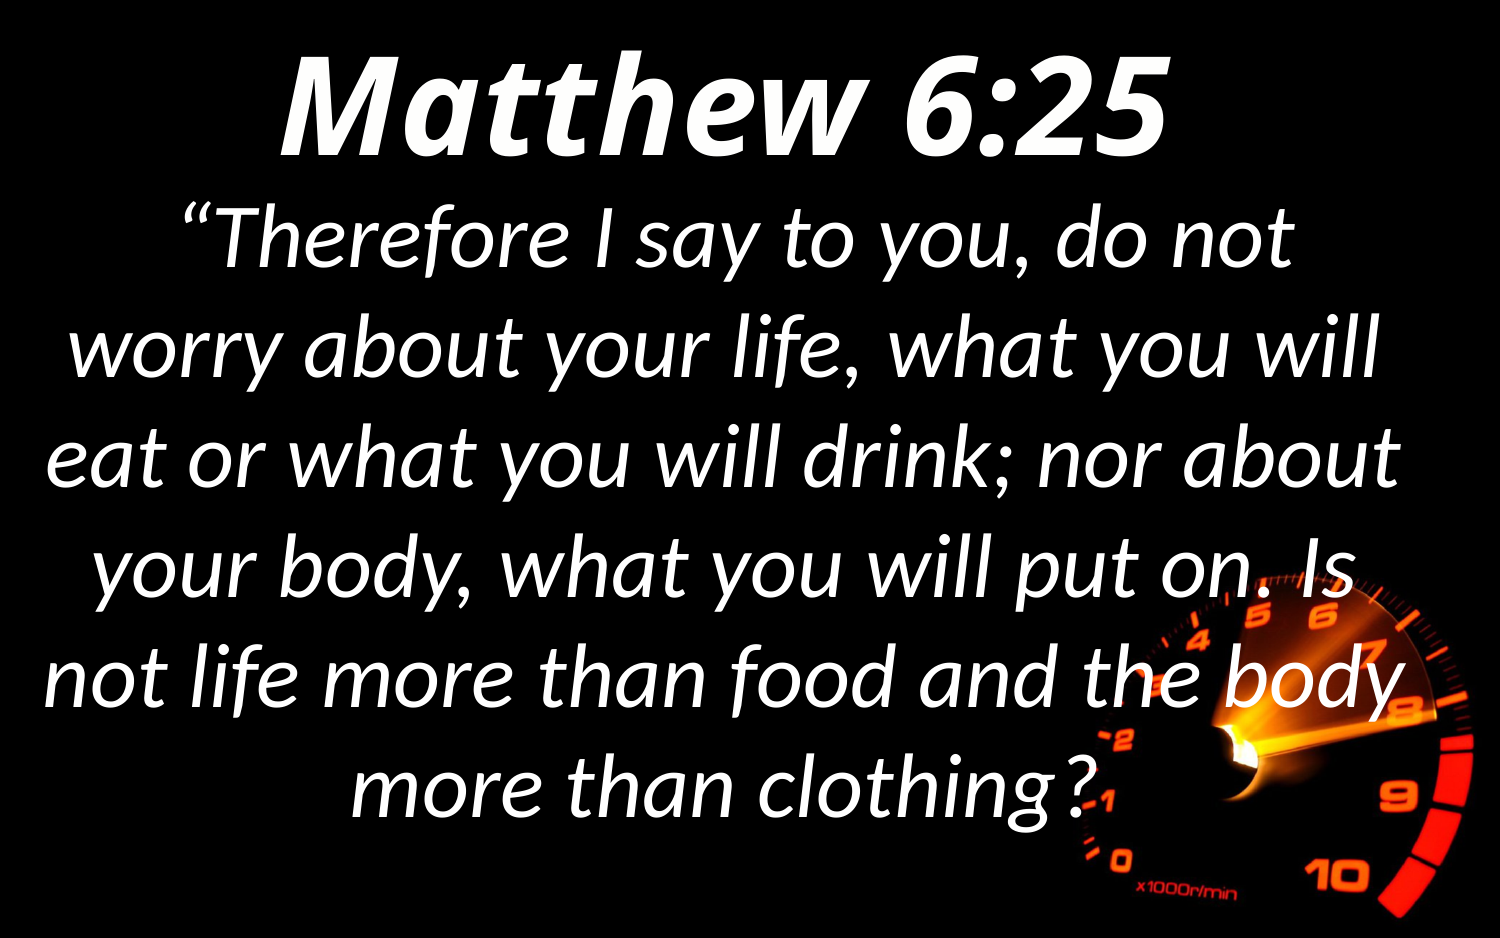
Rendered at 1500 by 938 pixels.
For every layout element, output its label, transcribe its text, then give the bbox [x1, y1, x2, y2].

picture [1026, 549, 1495, 937]
text_box Matthew 6:25 [0, 10, 1475, 190]
list “Therefore I say to you, do not worry about your life, what you will eat or what you will drink; nor about your body, what you will put on. Is not life more than food and the body more than clothing? [24, 190, 1425, 594]
